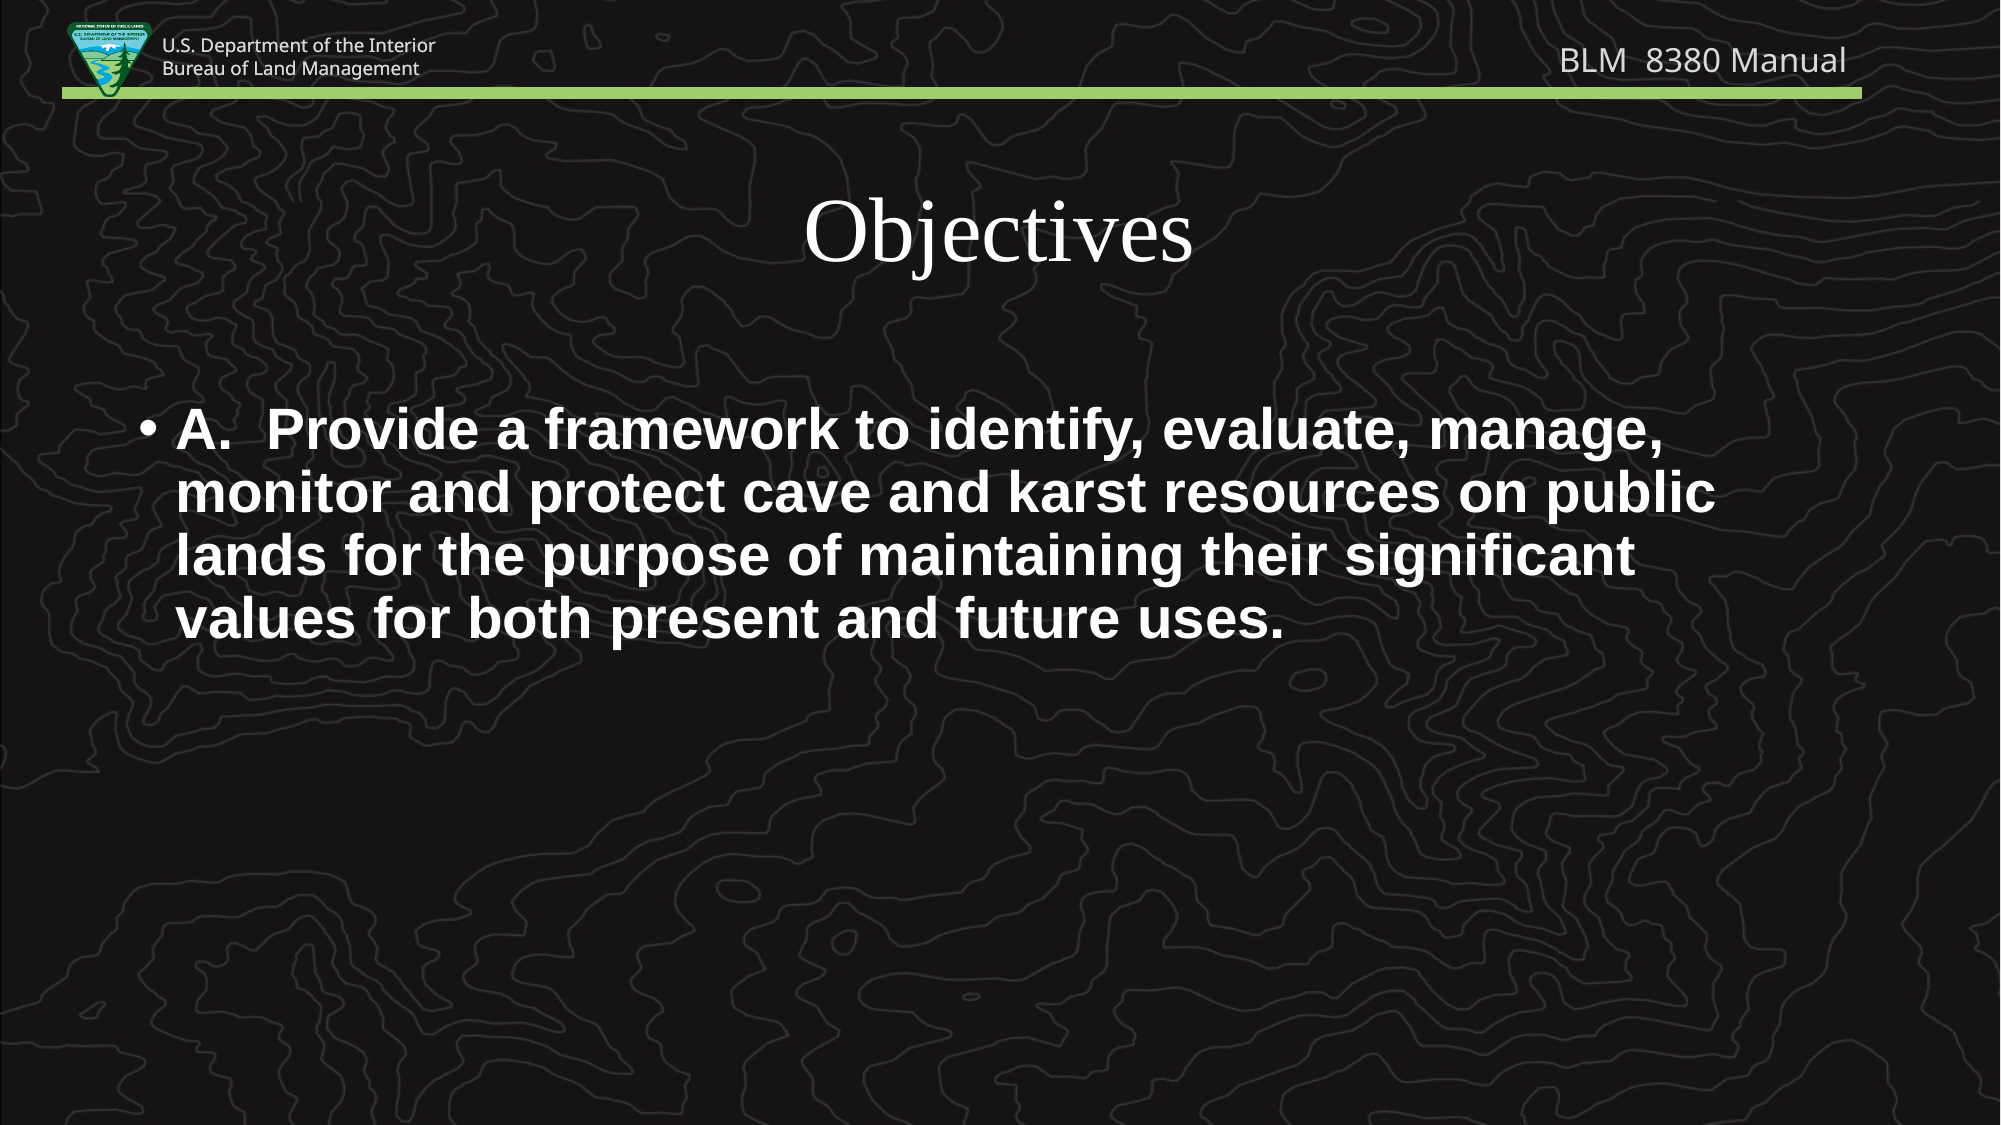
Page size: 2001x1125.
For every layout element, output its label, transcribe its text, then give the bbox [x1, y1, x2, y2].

list A. Provide a framework to identify, evaluate, manage, monitor and protect cave and karst resources on public lands for the purpose of maintaining their significant values for both present and future uses. [123, 391, 1849, 818]
list BLM 8380 Manual [1118, 26, 1863, 87]
list Objectives [137, 175, 1863, 275]
picture [0, 0, 2001, 1125]
